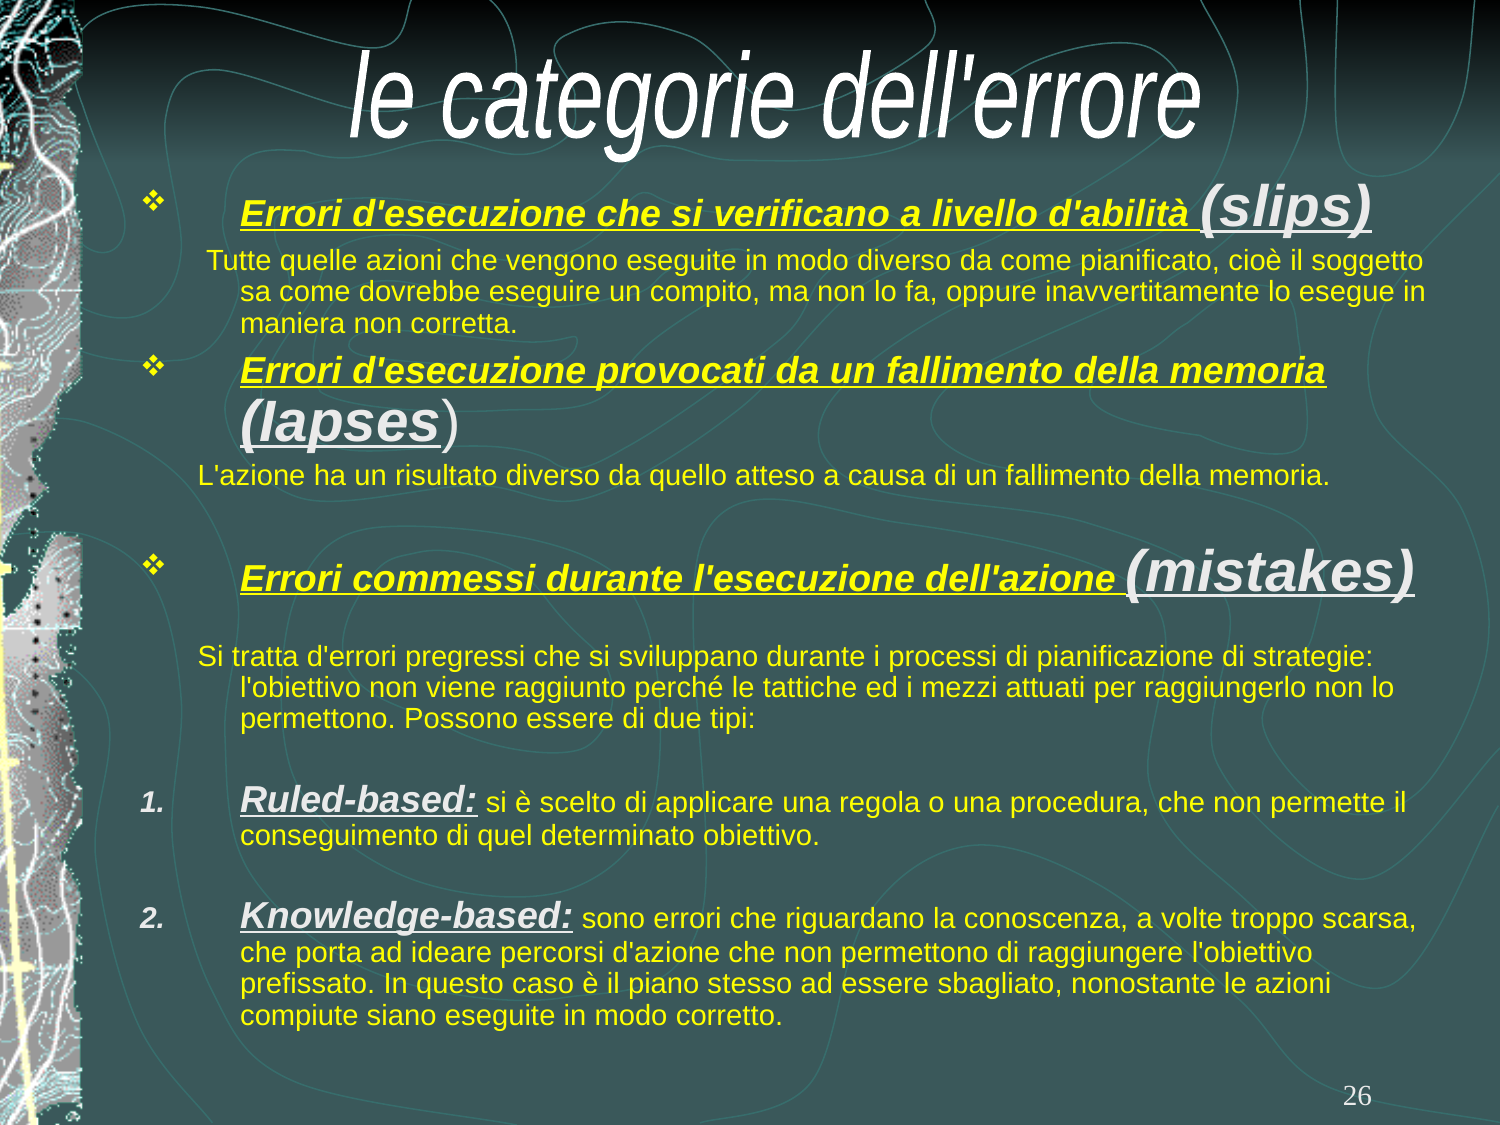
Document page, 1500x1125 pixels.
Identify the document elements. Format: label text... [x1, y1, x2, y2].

list Errori d'esecuzione che si verificano a livello d'abilità (slips) Tutte quelle azioni che vengono eseguite in modo diverso da come pianificato, cioè il soggetto sa come dovrebbe eseguire un compito, ma non lo fa, oppure inavvertitamente lo esegue in maniera non corretta. Errori d'esecuzione provocati da un fallimento della memoria (Iapses) L'azione ha un risultato diverso da quello atteso a causa di un fallimento della memoria. Errori commessi durante l'esecuzione dell'azione (mistakes) Si tratta d'errori pregressi che si sviluppano durante i processi di pianificazione di strategie: l'obiettivo non viene raggiunto perché le tattiche ed i mezzi attuati per raggiungerlo non lo permettono. Possono essere di due tipi: Ruled-based: si è scelto di applicare una regola o una procedura, che non permette il conseguimento di quel determinato obiettivo. Knowledge-based: sono errori che riguardano la conoscenza, a volte troppo scarsa, che porta ad ideare percorsi d'azione che non permettono di raggiungere l'obiettivo prefissato. In questo caso è il piano stesso ad essere sbagliato, nonostante le azioni compiute siano eseguite in modo corretto. [124, 37, 1451, 1101]
picture [0, 0, 85, 1125]
slide_number 26 [1074, 1101, 1388, 1120]
